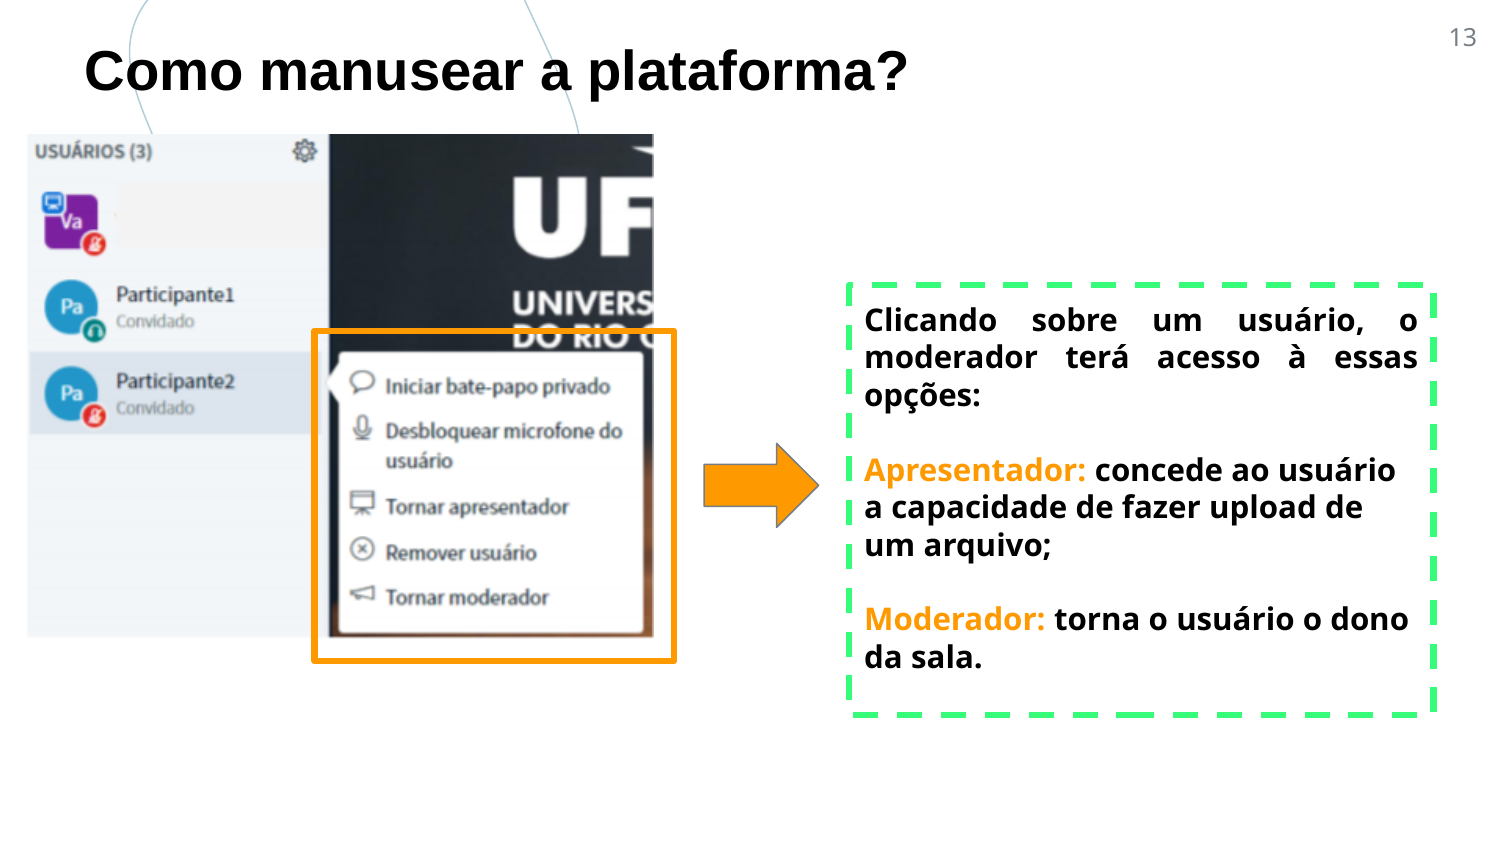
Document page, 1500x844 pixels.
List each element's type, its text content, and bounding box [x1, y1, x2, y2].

title Como manusear a plataforma? [84, 34, 1152, 110]
text_box [314, 330, 674, 662]
text_box [704, 443, 819, 528]
text_box Clicando sobre um usuário, o moderador terá acesso à essas opções: Apresentador: concede ao usuário a capacidade de fazer upload de um arquivo; Moderador: torna o usuário o dono da sala. [849, 285, 1434, 715]
slide_number ‹#› [1387, 21, 1478, 86]
picture [24, 134, 654, 640]
